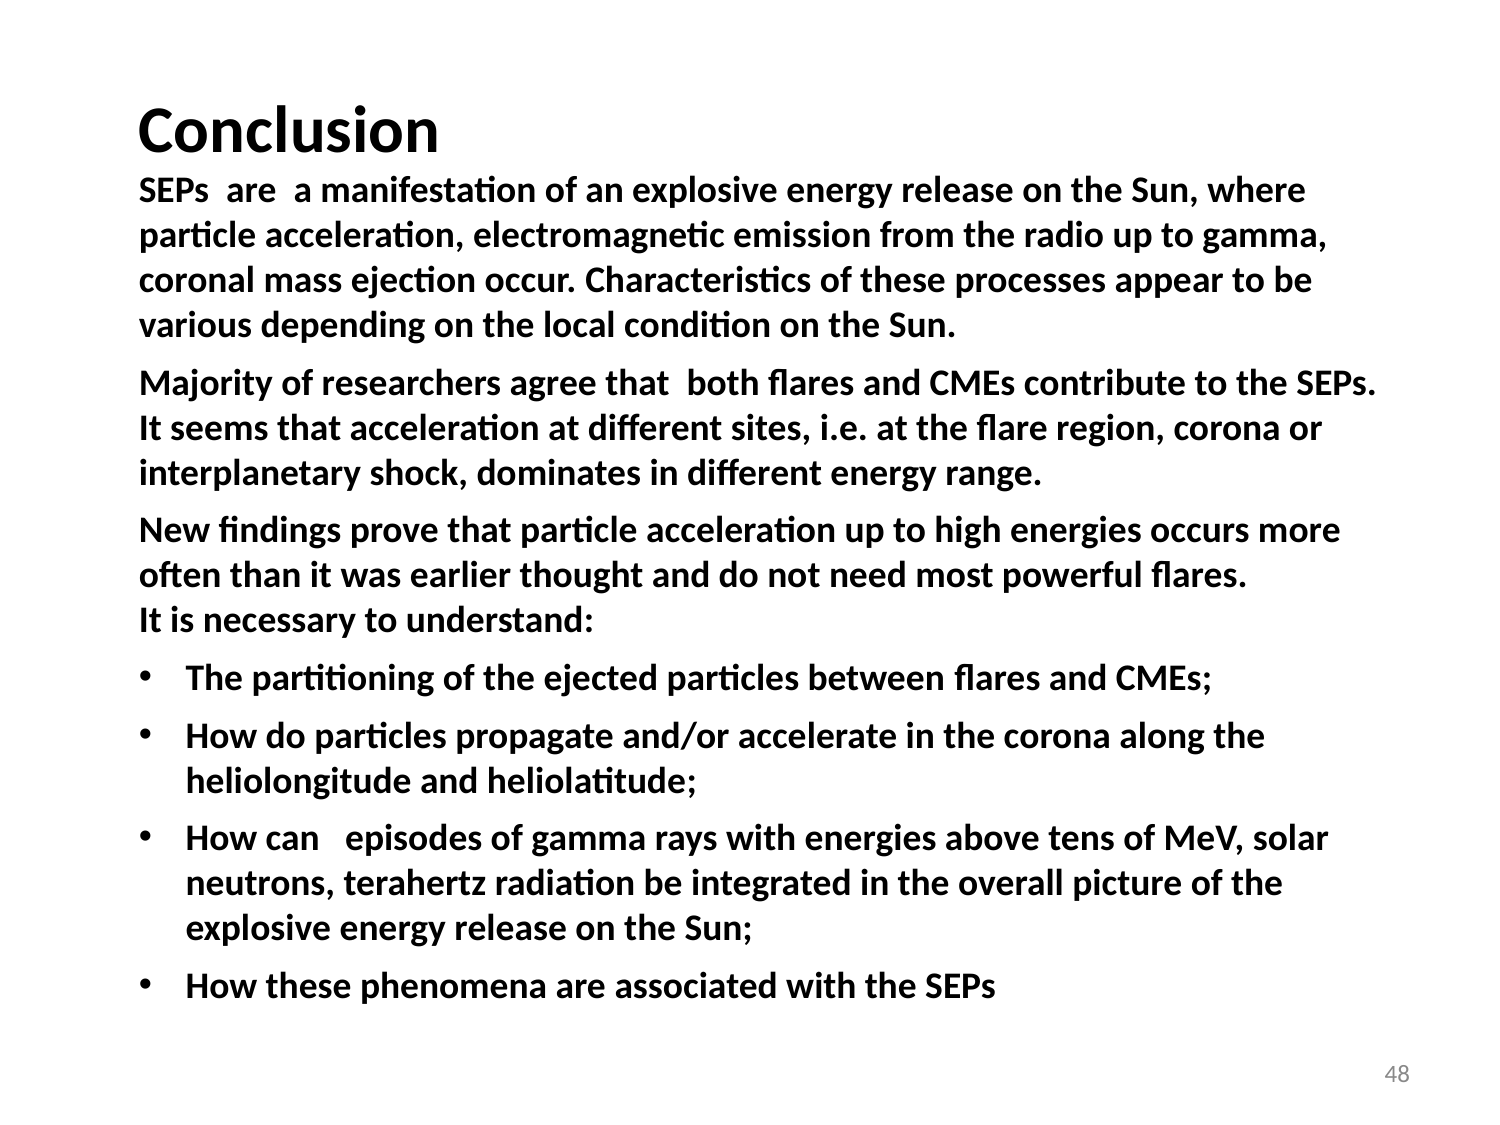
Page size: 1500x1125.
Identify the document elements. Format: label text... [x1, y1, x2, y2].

slide_number 48 [1074, 1042, 1425, 1103]
text_box Conclusion SEPs are a manifestation of an explosive energy release on the Sun, where particle acceleration, electromagnetic emission from the radio up to gamma, coronal mass ejection occur. Characteristics of these processes appear to be various depending on the local condition on the Sun. Majority of researchers agree that both flares and CMEs contribute to the SEPs. It seems that acceleration at different sites, i.e. at the flare region, corona or interplanetary shock, dominates in different energy range. New findings prove that particle acceleration up to high energies occurs more often than it was earlier thought and do not need most powerful flares. It is necessary to understand: The partitioning of the ejected particles between flares and CMEs; How do particles propagate and/or accelerate in the corona along the heliolongitude and heliolatitude; How can episodes of gamma rays with energies above tens of MeV, solar neutrons, terahertz radiation be integrated in the overall picture of the explosive energy release on the Sun; How these phenomena are associated with the SEPs [123, 78, 1400, 1013]
